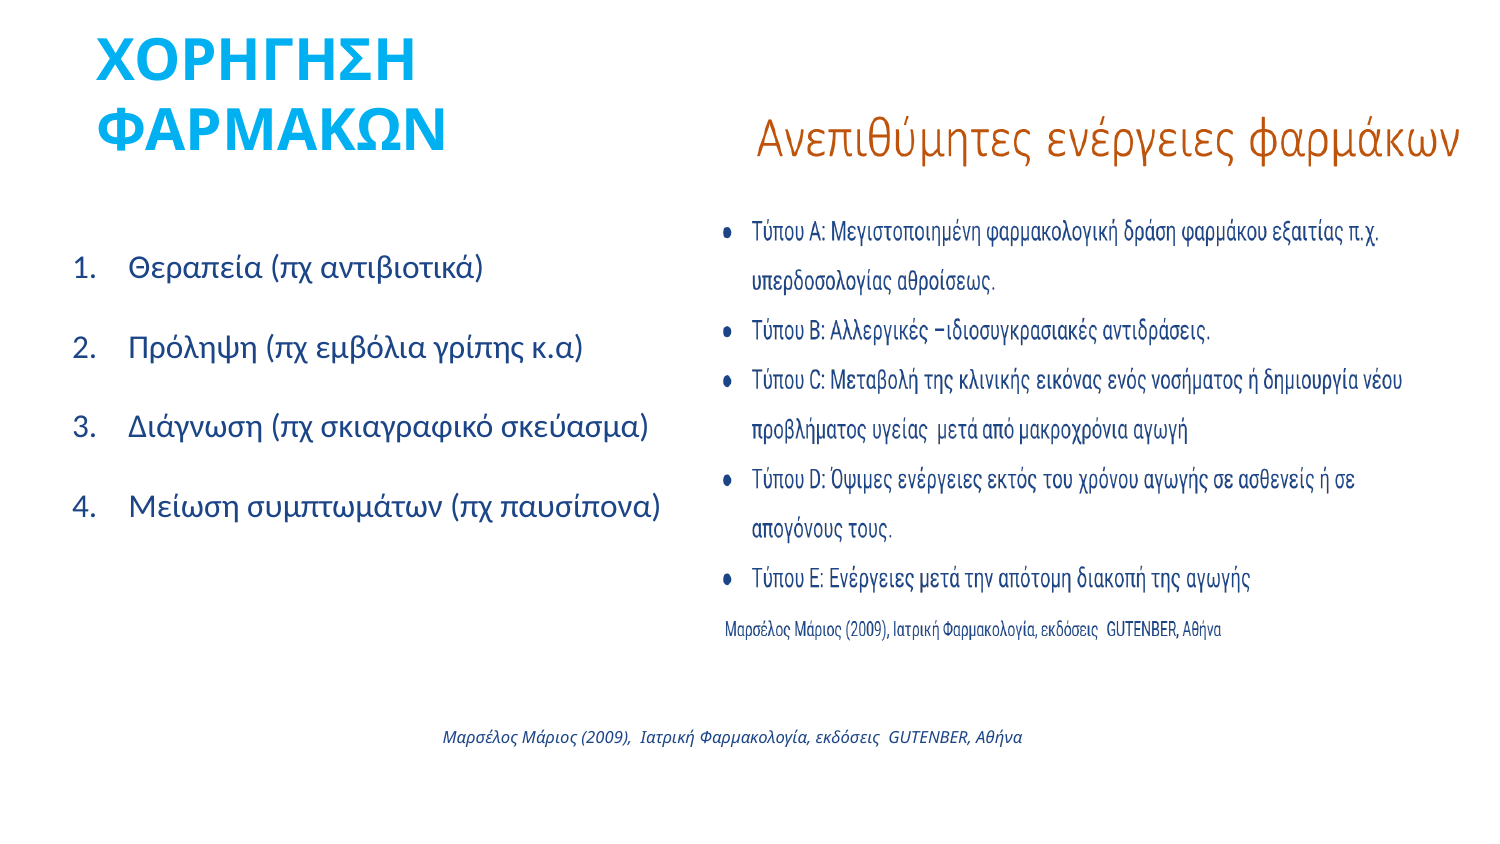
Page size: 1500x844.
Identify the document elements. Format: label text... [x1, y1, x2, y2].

picture [701, 84, 1500, 654]
list Θεραπεία (πχ αντιβιοτικά) Πρόληψη (πχ εμβόλια γρίπης κ.α) Διάγνωση (πχ σκιαγραφικό σκεύασμα) Μείωση συμπτωμάτων (πχ παυσίπονα) [36, 190, 701, 552]
title ΧΟΡΗΓΗΣΗ ΦΑΡΜΑΚΩΝ [81, 94, 687, 177]
text_box Μαρσέλος Μάριος (2009), Ιατρική Φαρμακολογία, εκδόσεις GUTENBER, Αθήνα [193, 699, 1252, 754]
